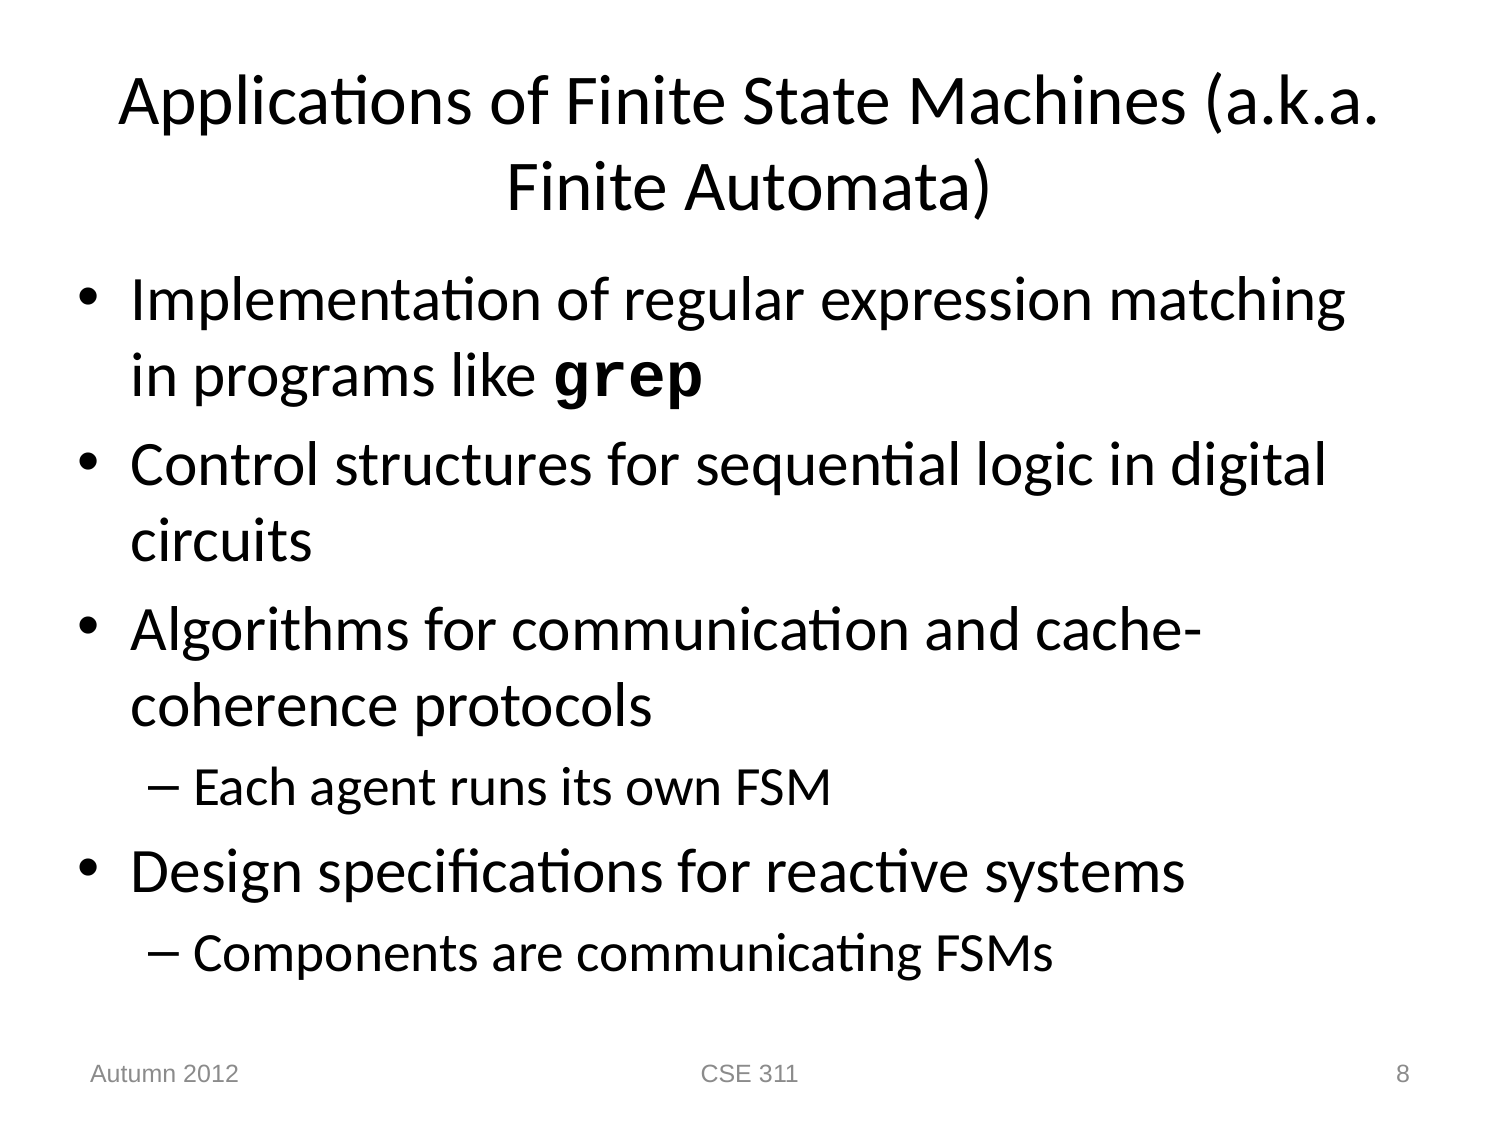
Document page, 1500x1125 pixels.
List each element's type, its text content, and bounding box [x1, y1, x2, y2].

list Implementation of regular expression matching in programs like grep Control structures for sequential logic in digital circuits Algorithms for communication and cache-coherence protocols Each agent runs its own FSM Design specifications for reactive systems Components are communicating FSMs [62, 249, 1413, 993]
footer CSE 311 [512, 1042, 988, 1103]
slide_number 8 [1074, 1042, 1425, 1103]
slide_number Autumn 2012 [75, 1042, 425, 1103]
title Applications of Finite State Machines (a.k.a. Finite Automata) [75, 45, 1425, 233]
